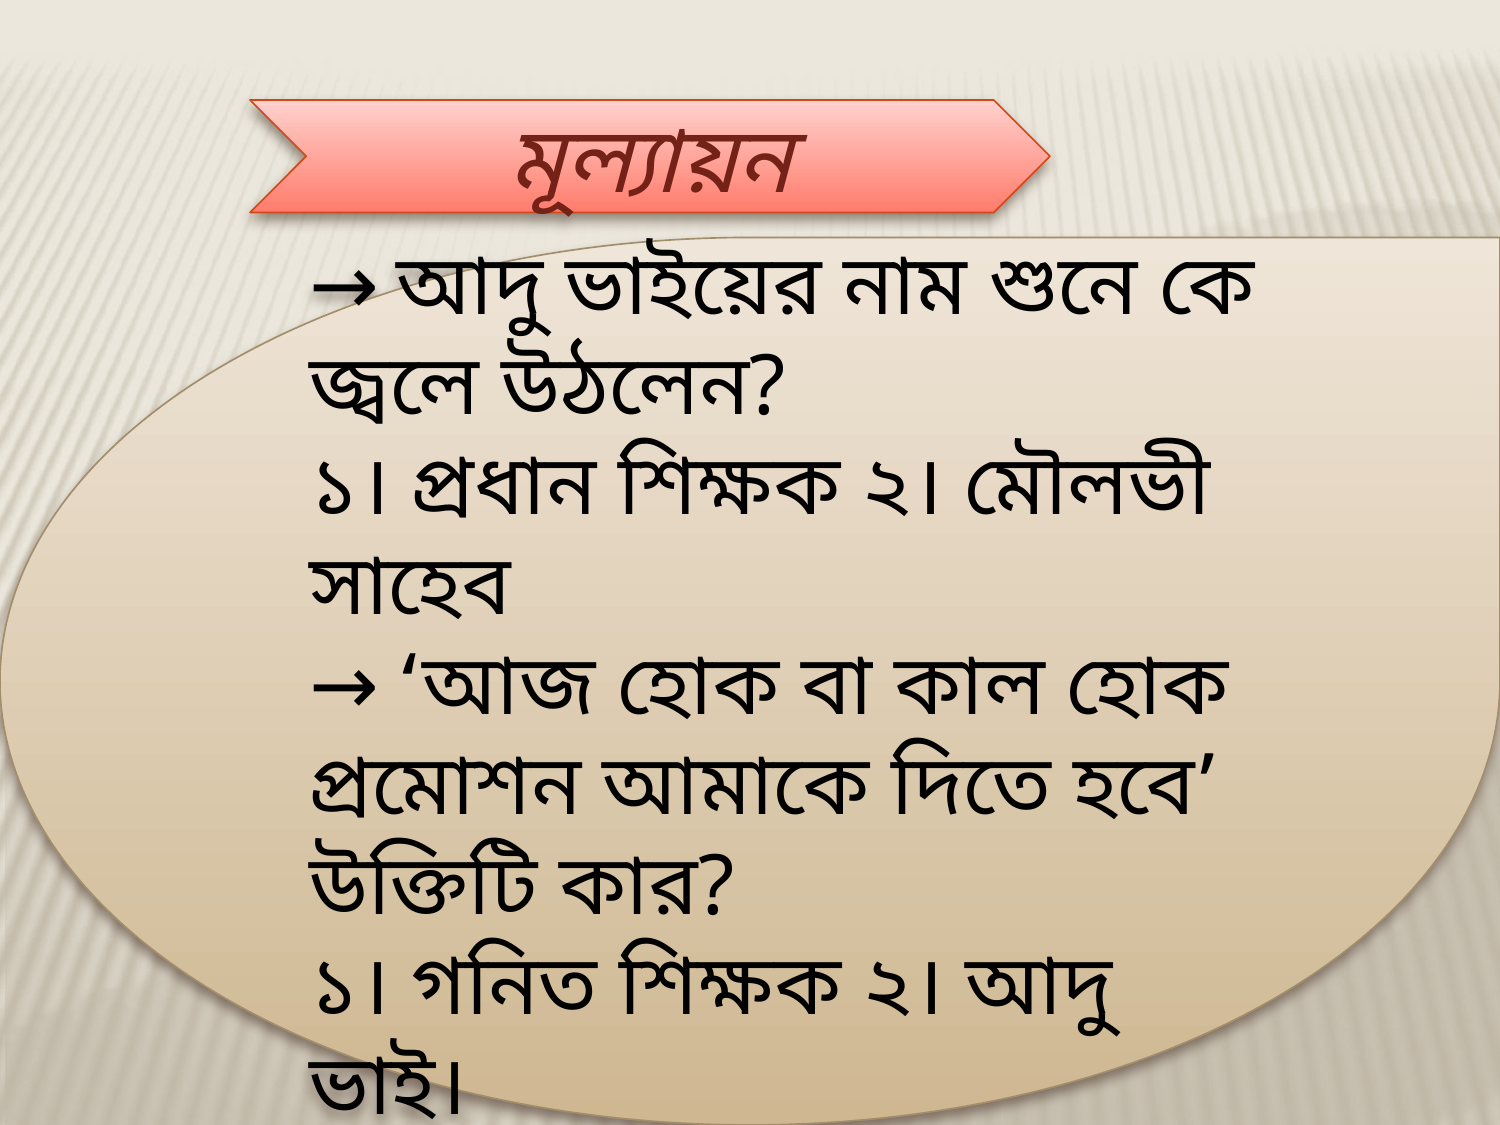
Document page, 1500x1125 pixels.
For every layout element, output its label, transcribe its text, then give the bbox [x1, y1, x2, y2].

text_box → আদু ভাইয়ের নাম শুনে কে জ্বলে উঠলেন? ১। প্রধান শিক্ষক ২। মৌলভী সাহেব → ‘আজ হোক বা কাল হোক প্রমোশন আমাকে দিতে হবে’ উক্তিটি কার? ১। গনিত শিক্ষক ২। আদু ভাই। [0, 236, 1500, 1125]
text_box মূল্যায়ন [249, 99, 1051, 214]
